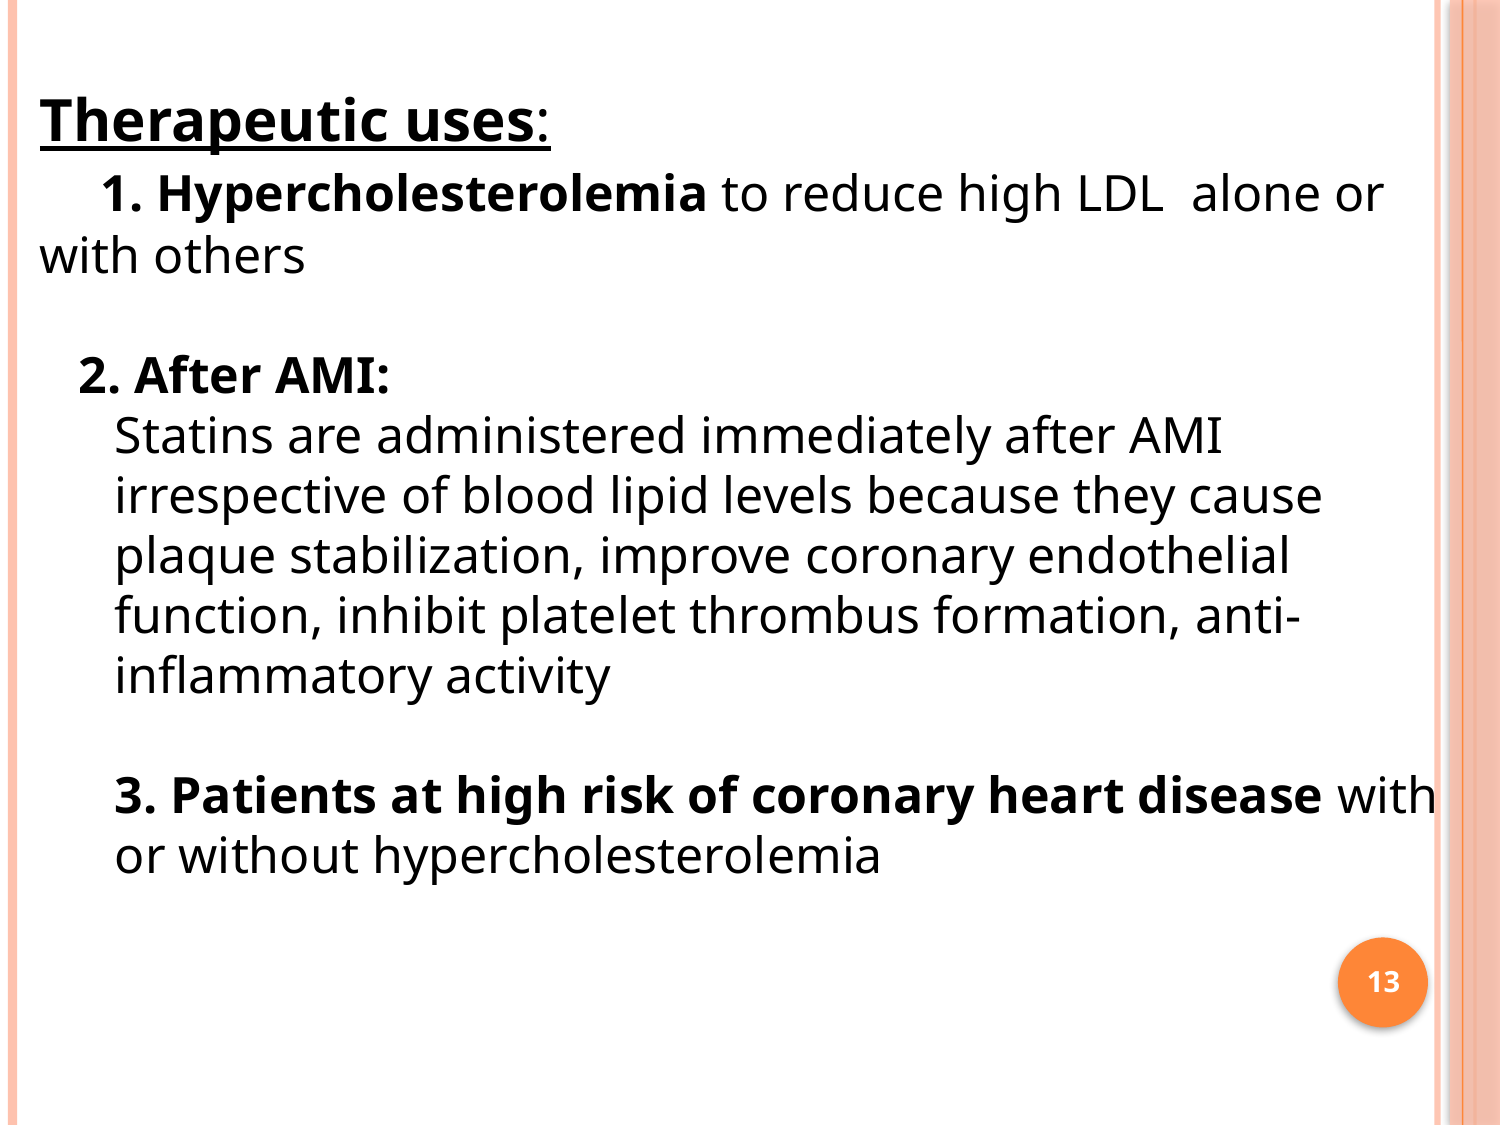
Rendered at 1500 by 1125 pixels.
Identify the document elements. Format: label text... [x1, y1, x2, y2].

text_box Therapeutic uses: 1. Hypercholesterolemia to reduce high LDL alone or with others 2. After AMI: Statins are administered immediately after AMI irrespective of blood lipid levels because they cause plaque stabilization, improve coronary endothelial function, inhibit platelet thrombus formation, anti-inflammatory activity 3. Patients at high risk of coronary heart disease with or without hypercholesterolemia [24, 76, 1500, 1125]
slide_number 13 [1333, 940, 1434, 1027]
